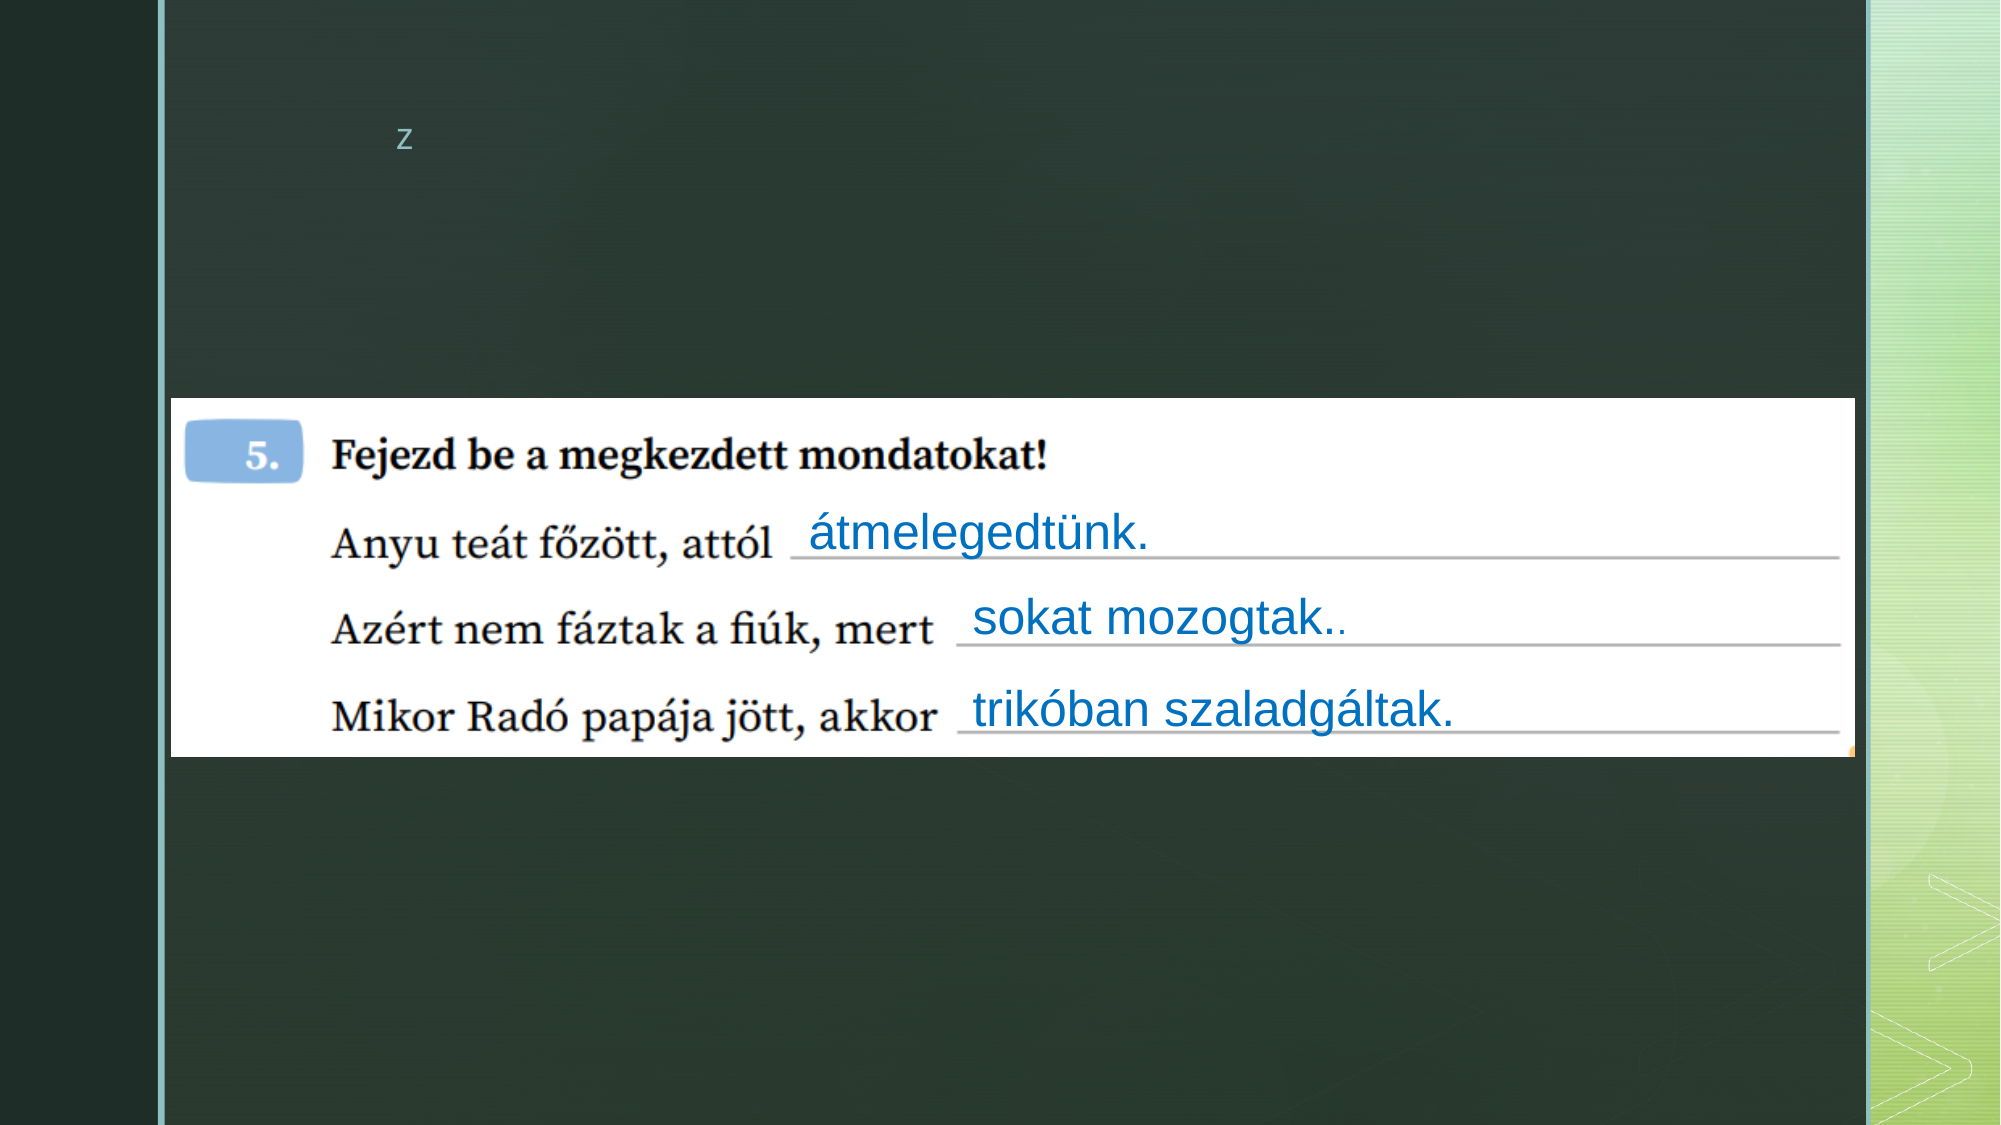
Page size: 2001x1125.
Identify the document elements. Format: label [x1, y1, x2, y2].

picture [1871, 0, 2001, 1125]
list [171, 398, 1855, 757]
